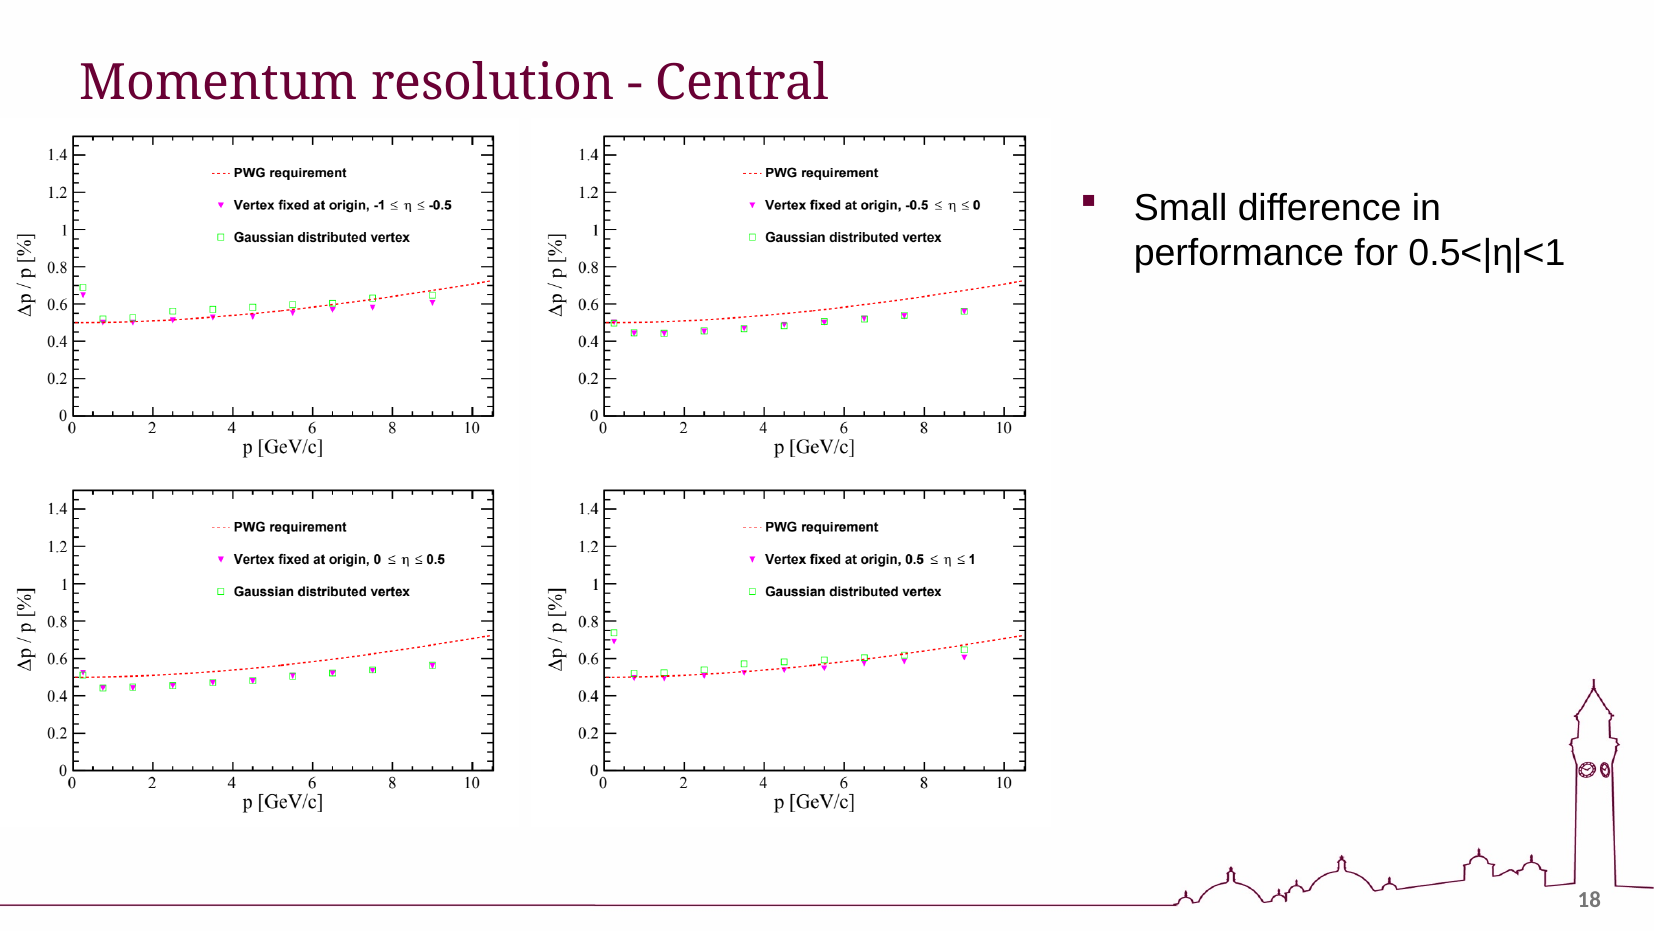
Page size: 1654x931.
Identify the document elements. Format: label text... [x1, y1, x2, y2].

picture [0, 0, 1654, 931]
text_box Small difference in performance for 0.5<|η|<1 [1062, 122, 1648, 661]
text_box Momentum resolution - Central [64, 16, 1570, 143]
text_box 1 [1444, 885, 1616, 911]
